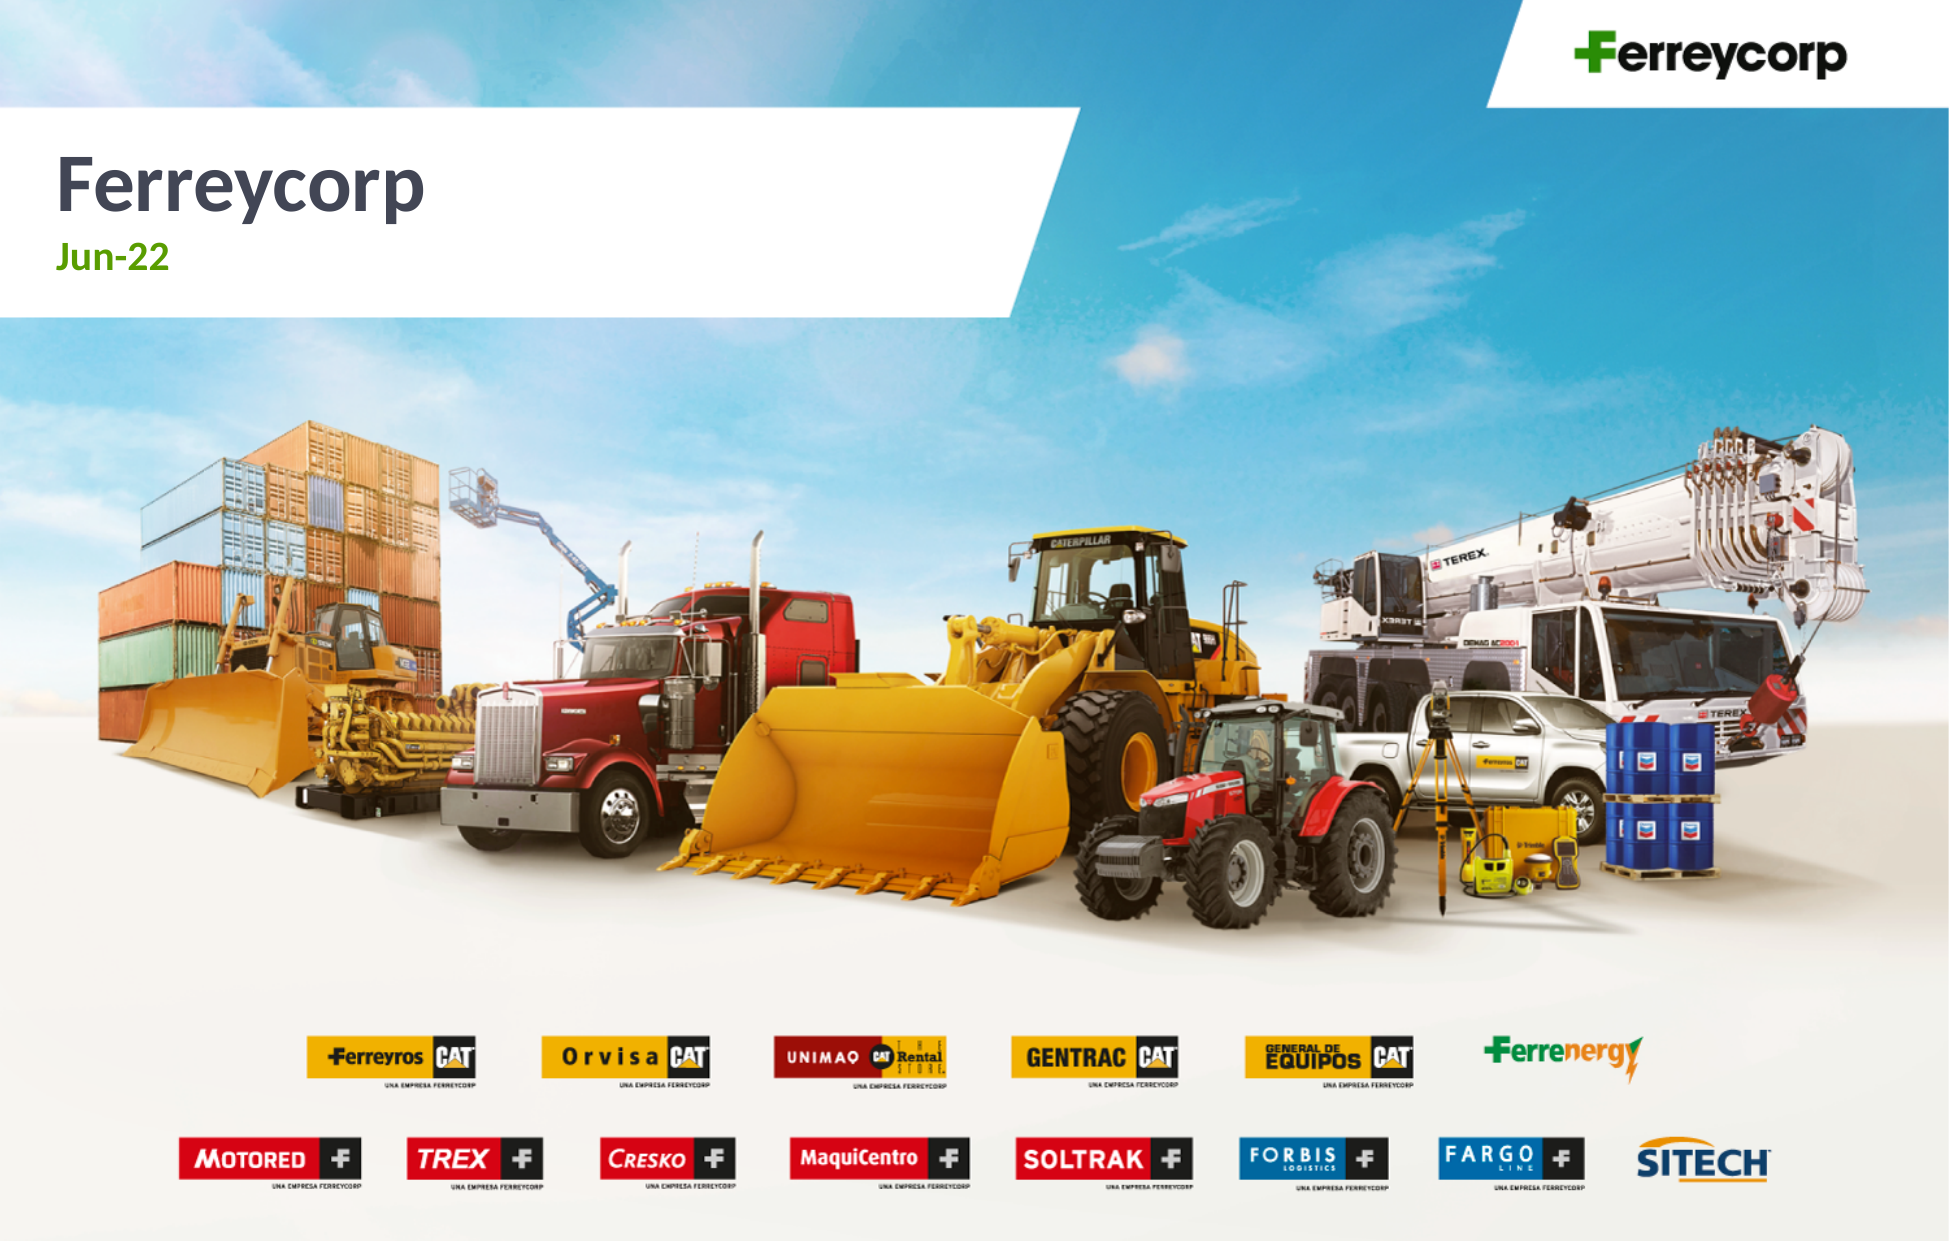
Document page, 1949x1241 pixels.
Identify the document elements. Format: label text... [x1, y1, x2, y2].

text_box Ferreycorp Jun-22 [41, 121, 1019, 286]
picture [0, 0, 1949, 1241]
